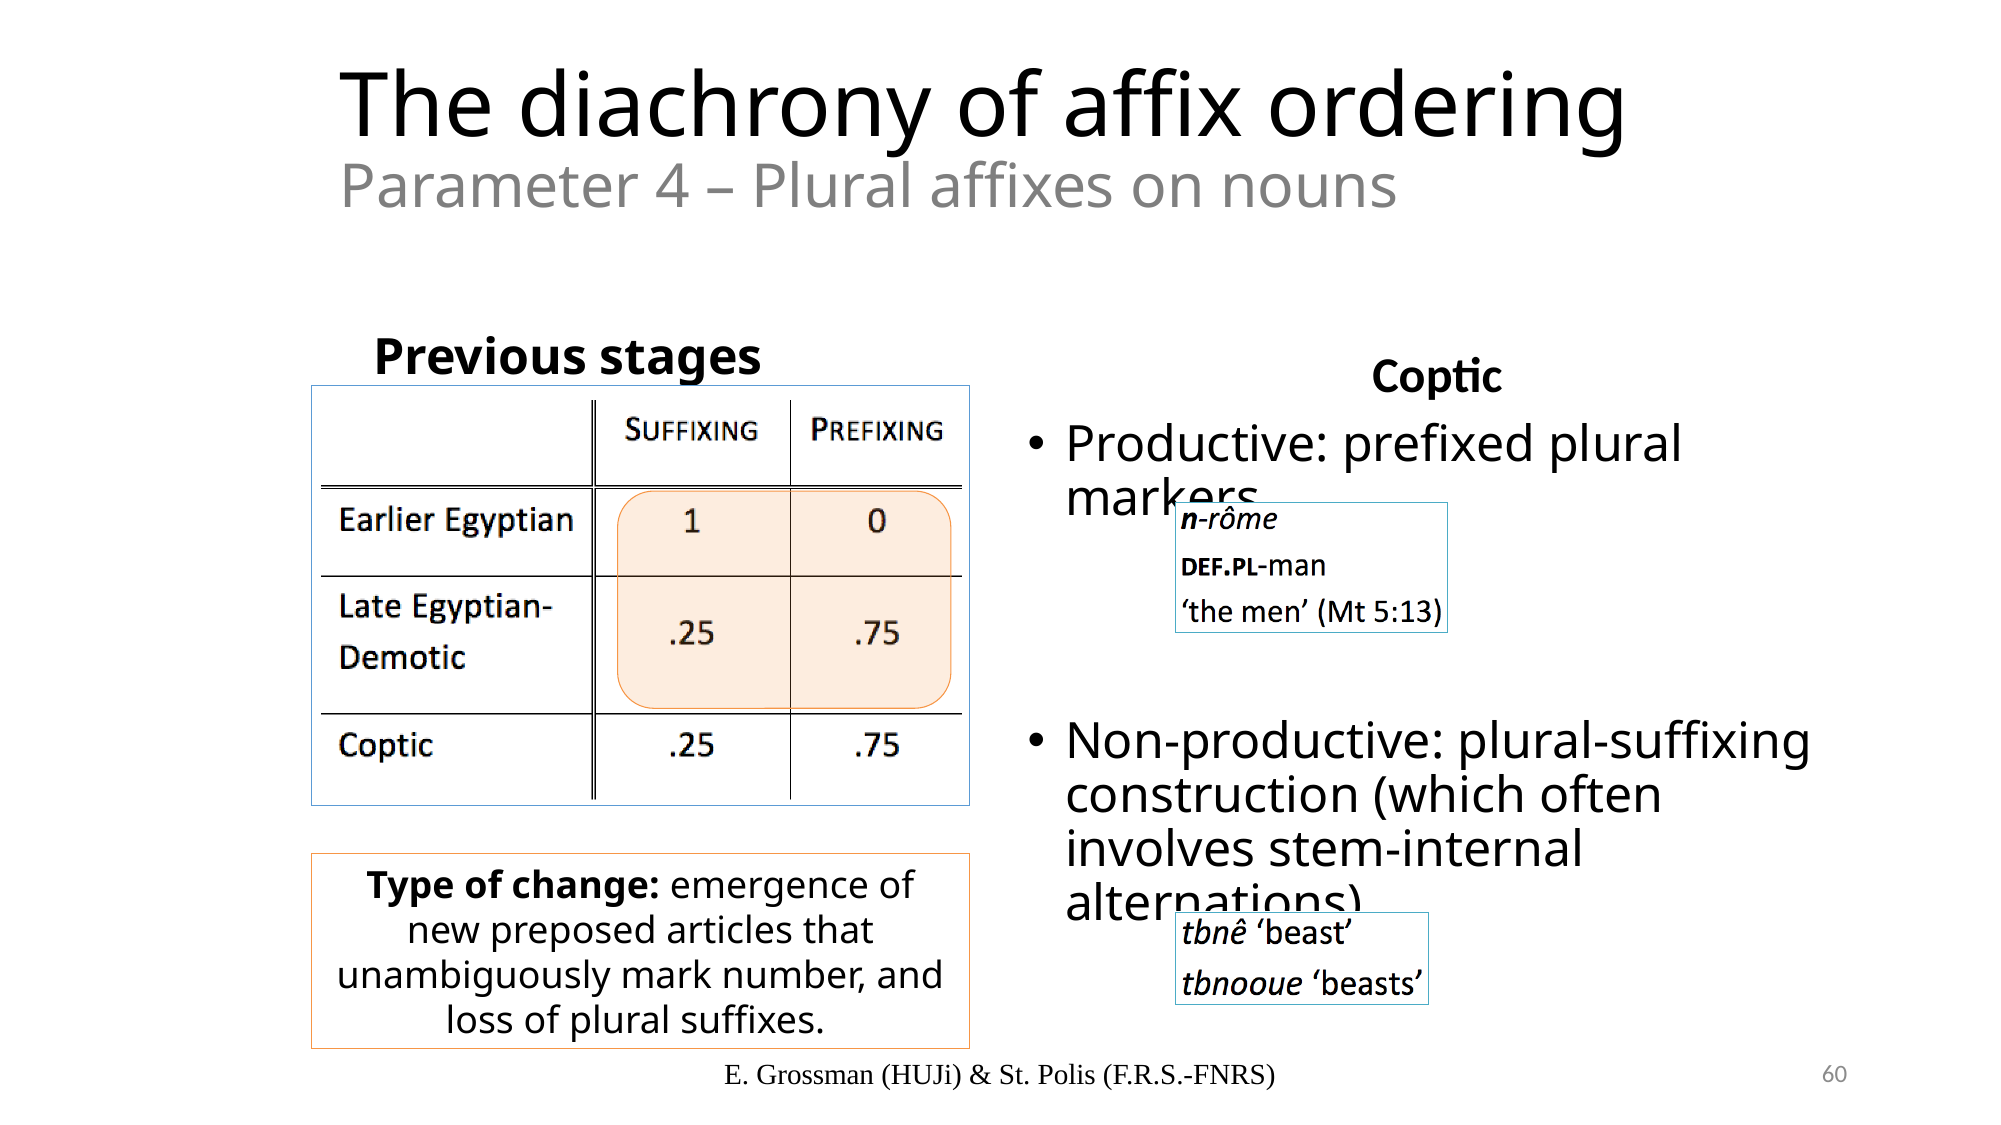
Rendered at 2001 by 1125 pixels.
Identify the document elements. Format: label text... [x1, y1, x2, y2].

footer E. Grossman (HUJi) & St. Polis (F.R.S.-FNRS) [662, 1042, 1338, 1103]
picture [311, 385, 970, 806]
list Previous stages [145, 257, 992, 393]
text_box Type of change: emergence of new preposed articles that unambiguously mark number, and loss of plural suffixes. [311, 853, 970, 1049]
list Productive: prefixed plural markers Non-productive: plural-suffixing construction (which often involves stem-internal alternations) [1012, 410, 1863, 1016]
list Coptic [1012, 275, 1863, 410]
slide_number 60 [1412, 1042, 1863, 1103]
picture [1174, 911, 1429, 1005]
picture [1174, 502, 1448, 633]
title The diachrony of affix ordering Parameter 4 – Plural affixes on nouns [324, 46, 1675, 235]
